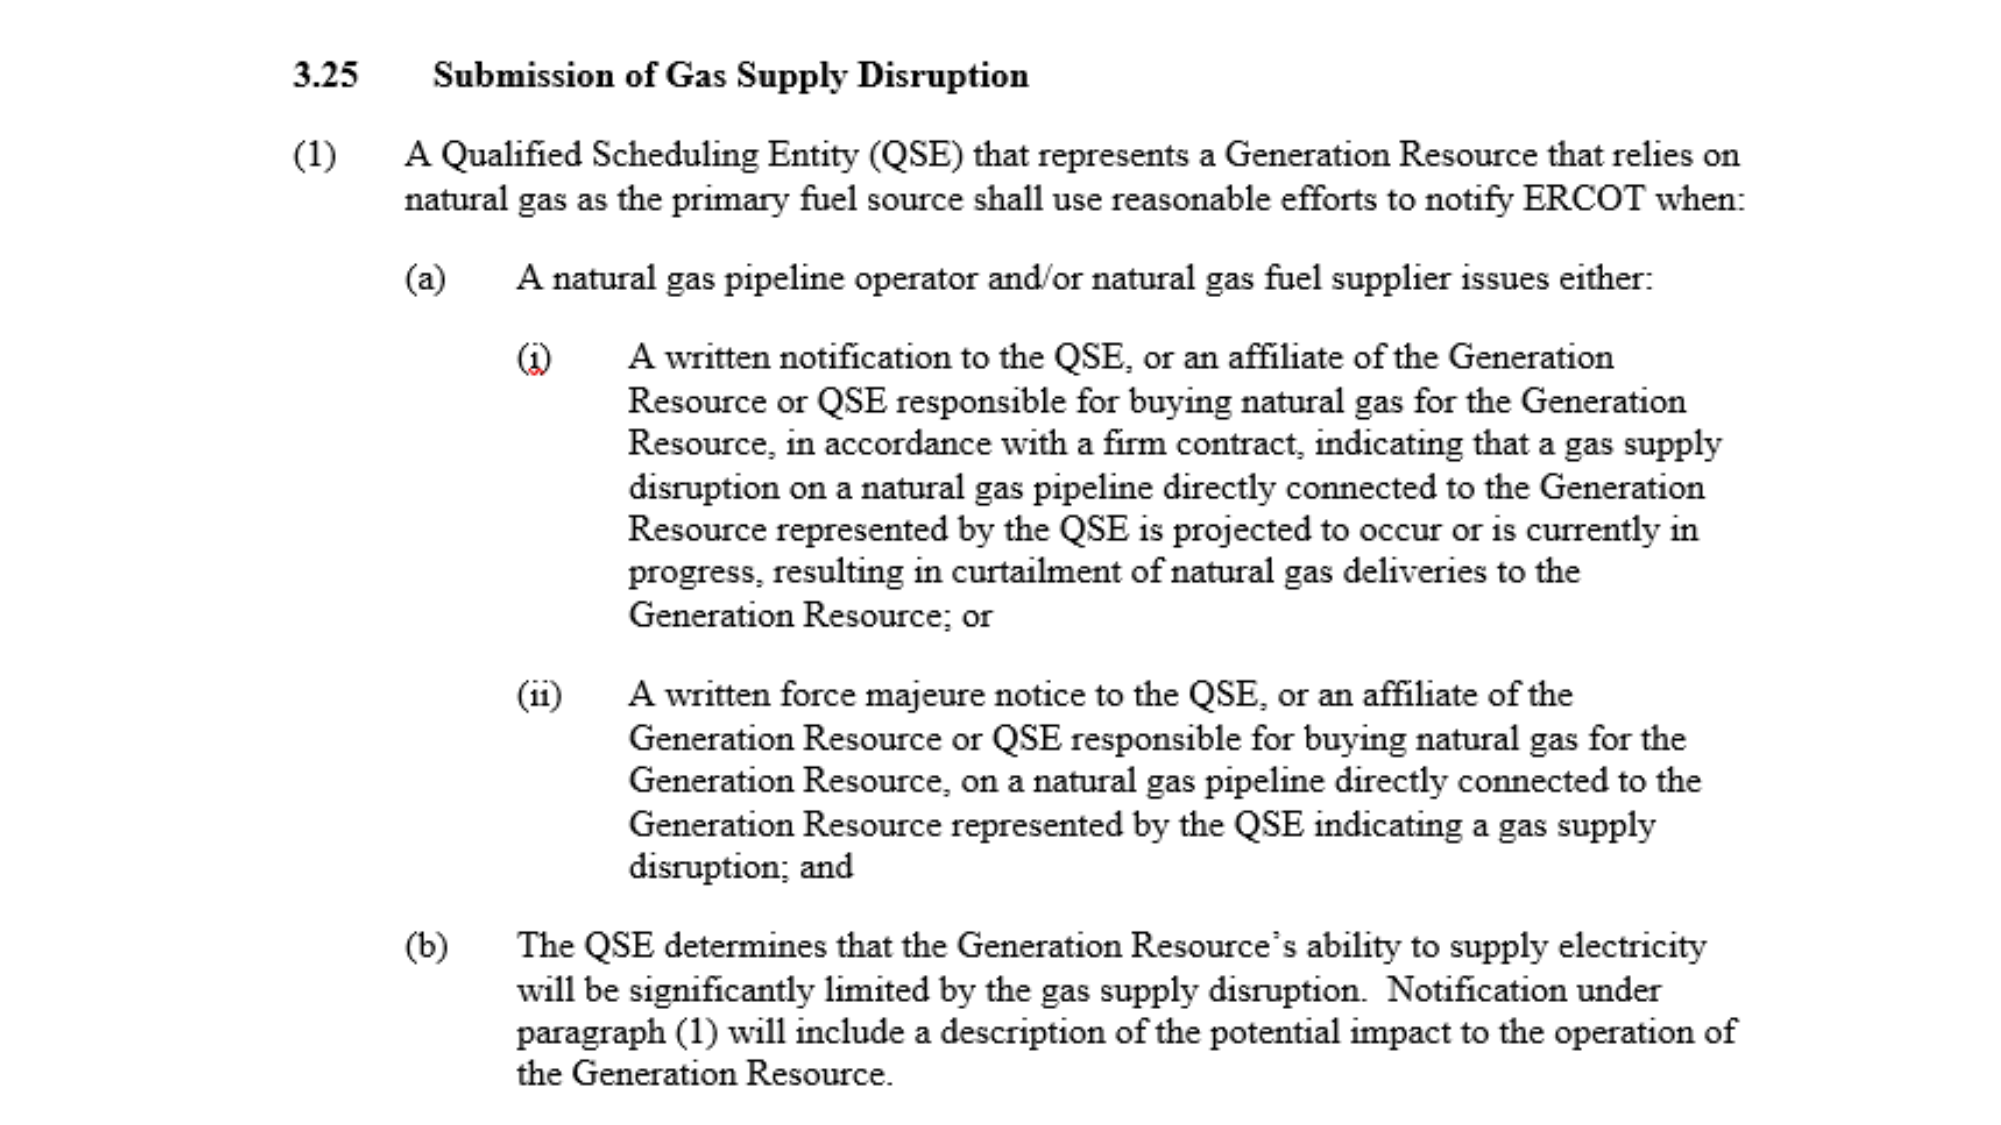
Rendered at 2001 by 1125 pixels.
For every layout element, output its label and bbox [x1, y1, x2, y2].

picture [259, 41, 1787, 1116]
